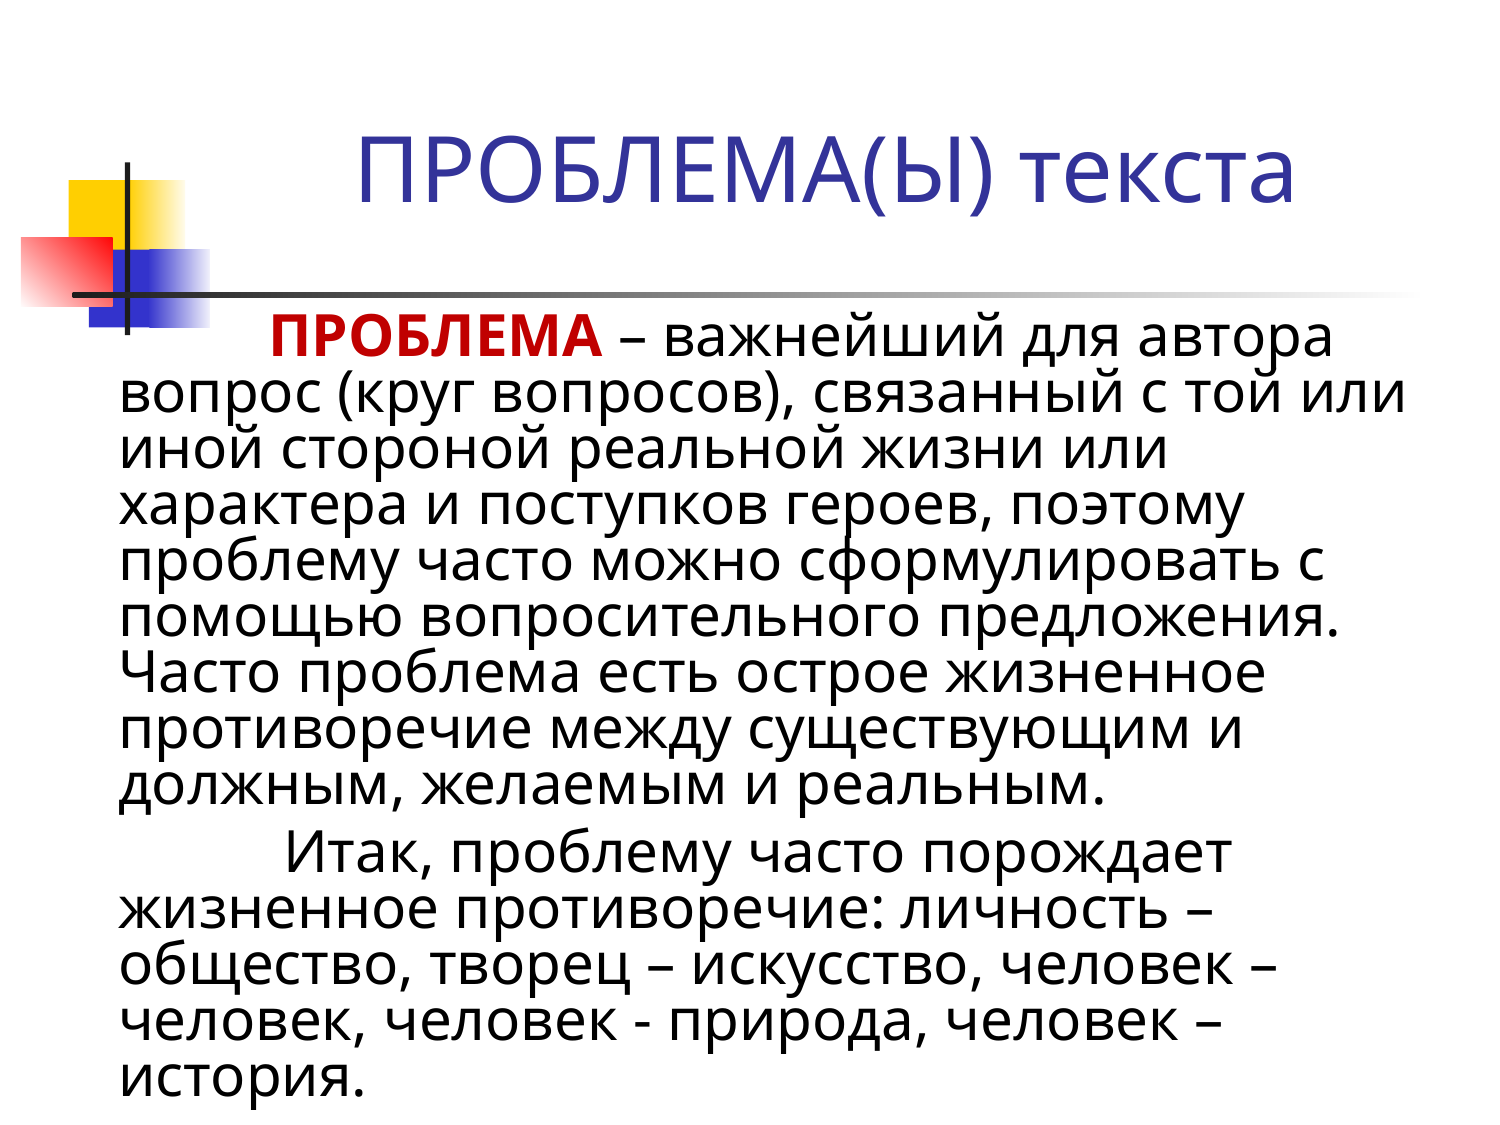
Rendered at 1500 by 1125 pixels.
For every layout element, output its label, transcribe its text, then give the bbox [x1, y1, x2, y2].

title ПРОБЛЕМА(Ы) текста [187, 46, 1467, 229]
list ПРОБЛЕМА – важнейший для автора вопрос (круг вопросов), связанный с той или иной стороной реальной жизни или характера и поступков героев, поэтому проблему часто можно сформулировать с помощью вопросительного предложения. Часто проблема есть острое жизненное противоречие между существующим и должным, желаемым и реальным. Итак, проблему часто порождает жизненное противоречие: личность – общество, творец – искусство, человек – человек, человек - природа, человек – история. [46, 304, 1470, 1079]
